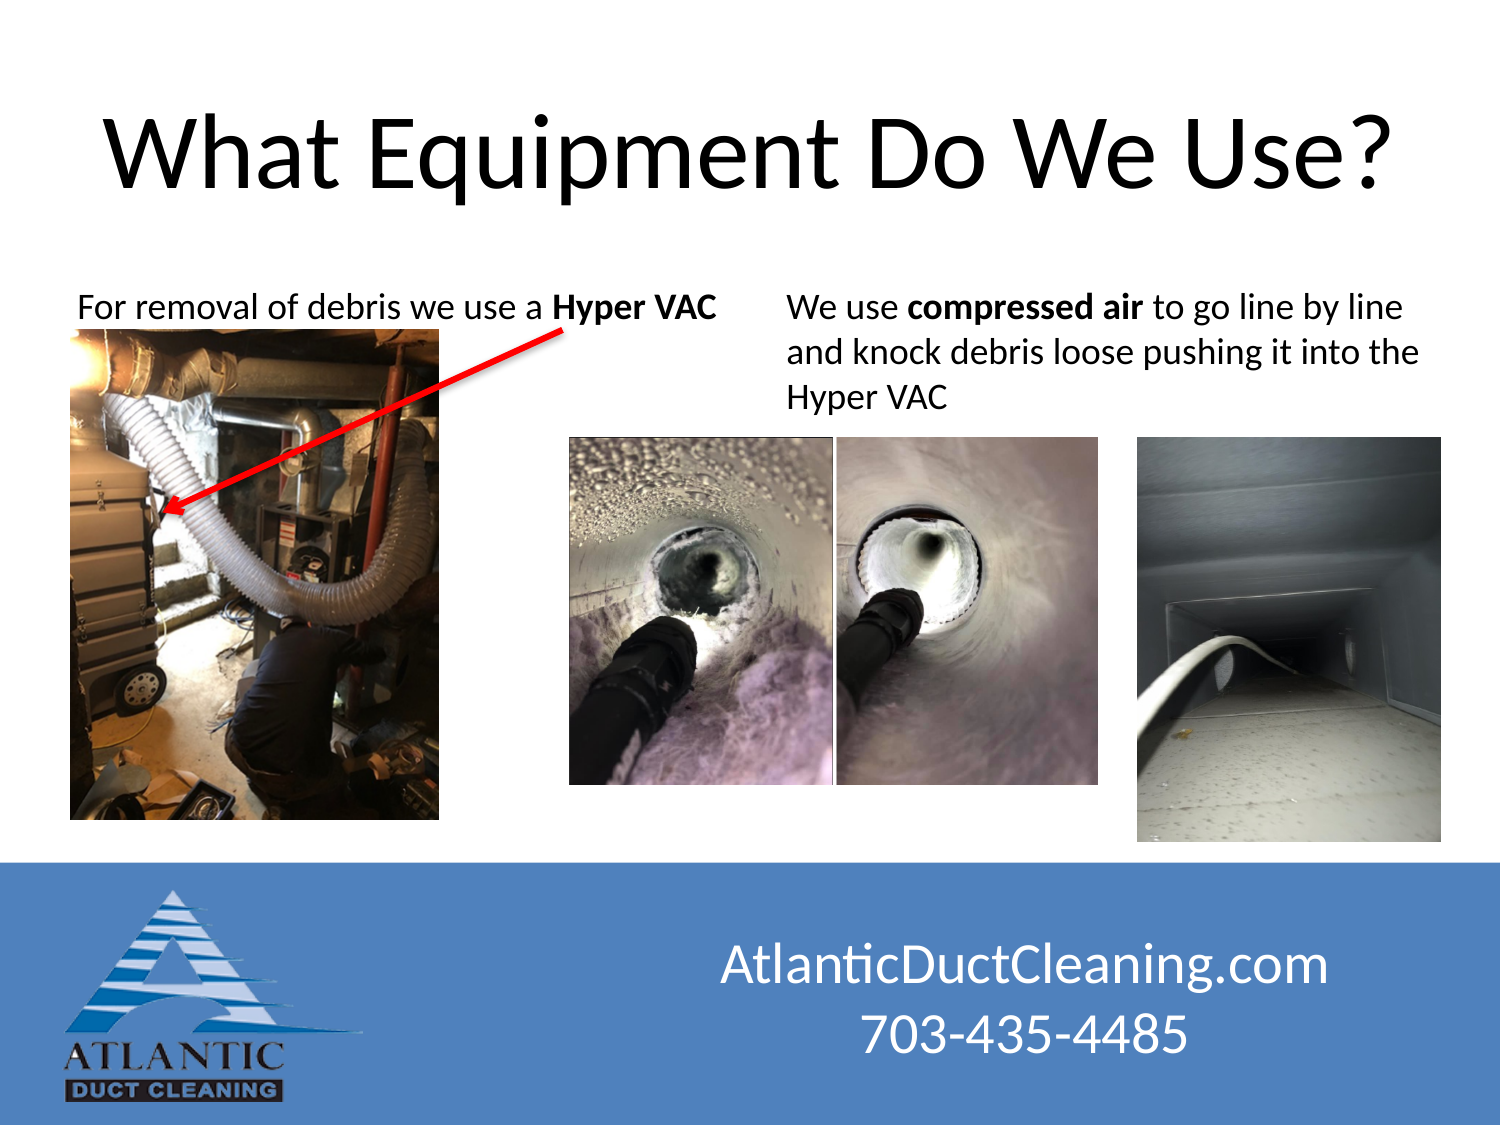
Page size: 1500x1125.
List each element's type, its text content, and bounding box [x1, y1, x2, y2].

picture [62, 889, 363, 1102]
picture [1137, 437, 1441, 842]
text_box We use compressed air to go line by line and knock debris loose pushing it into the Hyper VAC [771, 274, 1440, 470]
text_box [162, 329, 563, 513]
title What Equipment Do We Use? [0, 24, 1500, 267]
text_box [0, 860, 1500, 1125]
picture [69, 329, 439, 821]
picture [565, 437, 1098, 785]
text_box AtlanticDuctCleaning.com 703-435-4485 [624, 874, 1425, 1116]
text_box For removal of debris we use a Hyper VAC [62, 274, 771, 380]
